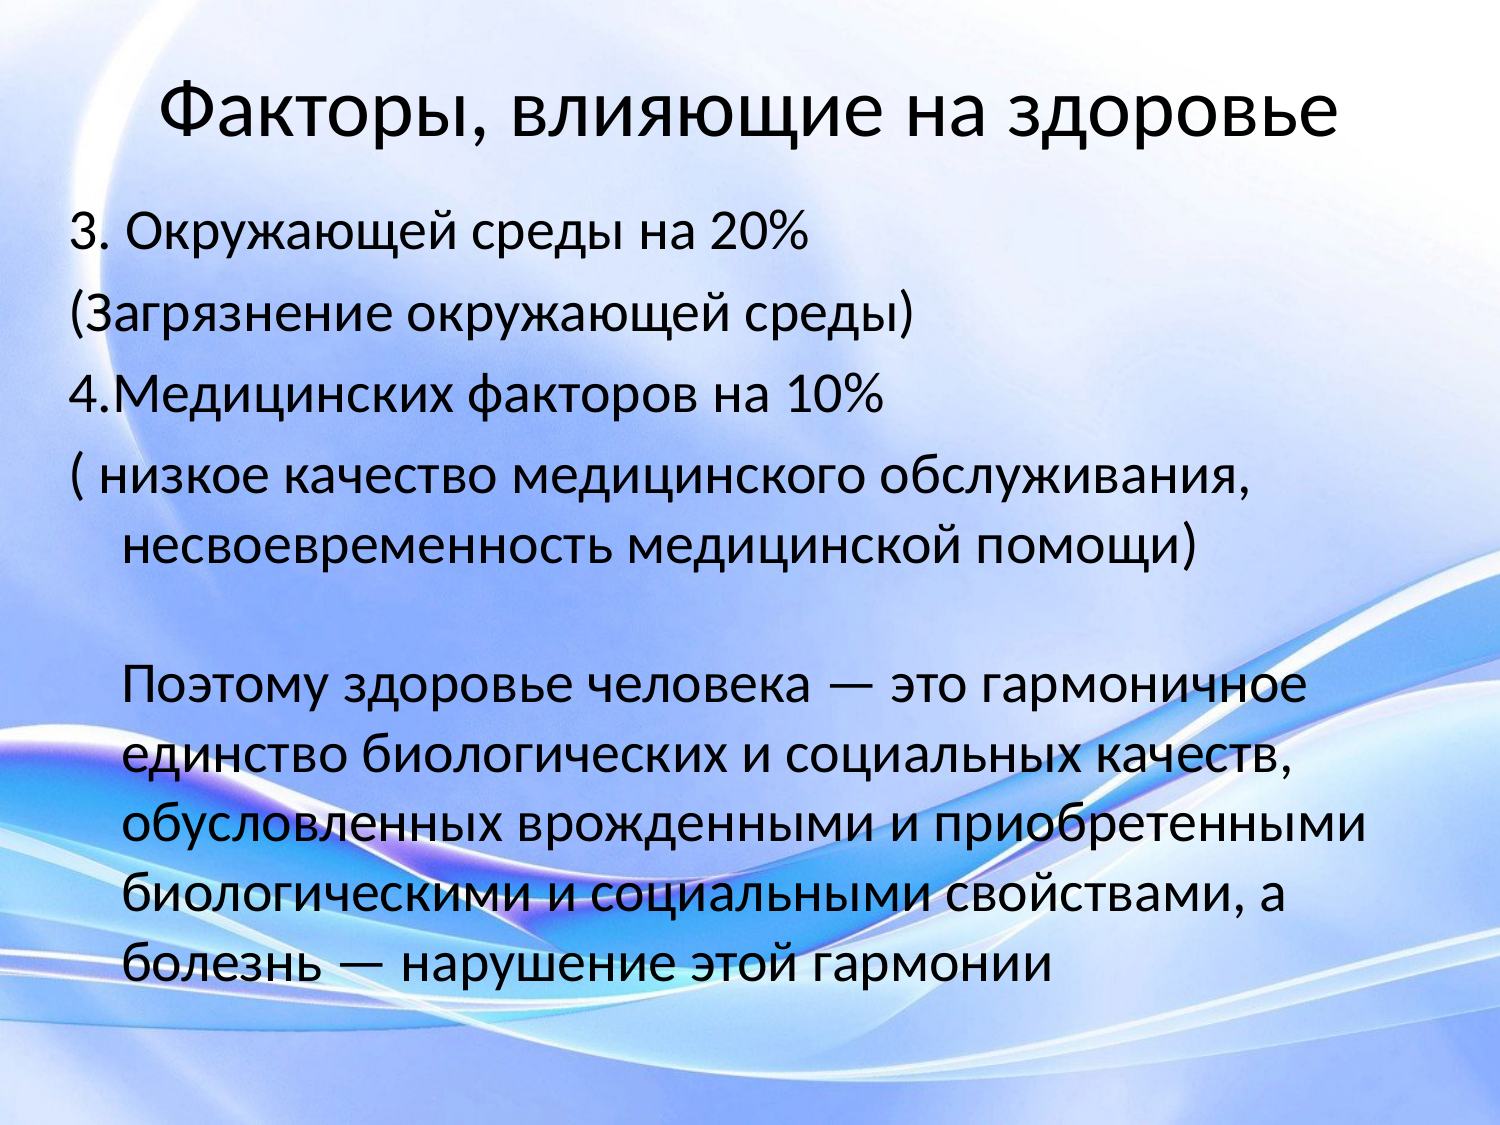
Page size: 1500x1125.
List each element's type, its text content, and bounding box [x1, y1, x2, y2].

list 3. Окружающей среды на 20% (Загрязнение окружающей среды) 4.Медицинских факторов на 10% ( низкое качество медицинского обслуживания, несвоевременность медицинской помощи) Поэтому здоровье человека — это гармоничное единство биологических и социальных качеств, обусловленных врожденными и приобретенными биологическими и социальными свойствами, а болезнь — нарушение этой гармонии [53, 184, 1425, 1059]
picture [0, 0, 1500, 1125]
title Факторы, влияющие на здоровье [75, 45, 1425, 161]
